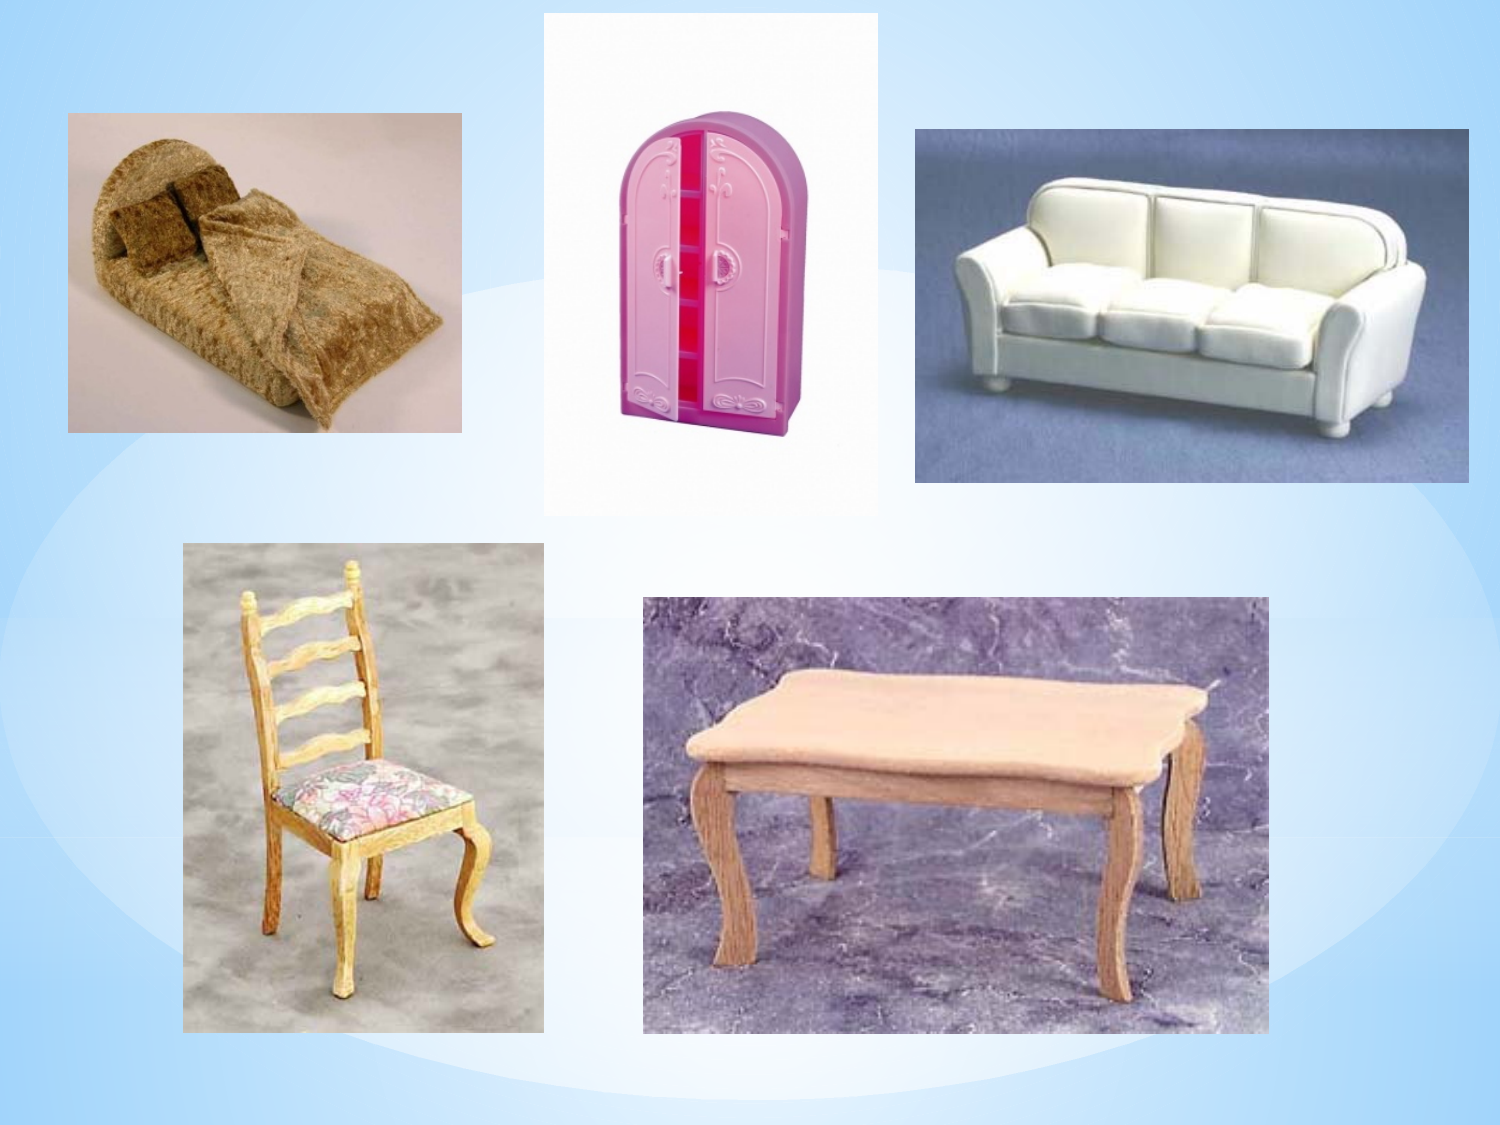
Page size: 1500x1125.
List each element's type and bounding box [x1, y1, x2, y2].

picture [544, 13, 879, 516]
picture [68, 113, 462, 433]
picture [182, 543, 544, 1033]
picture [915, 128, 1469, 484]
picture [643, 597, 1269, 1034]
